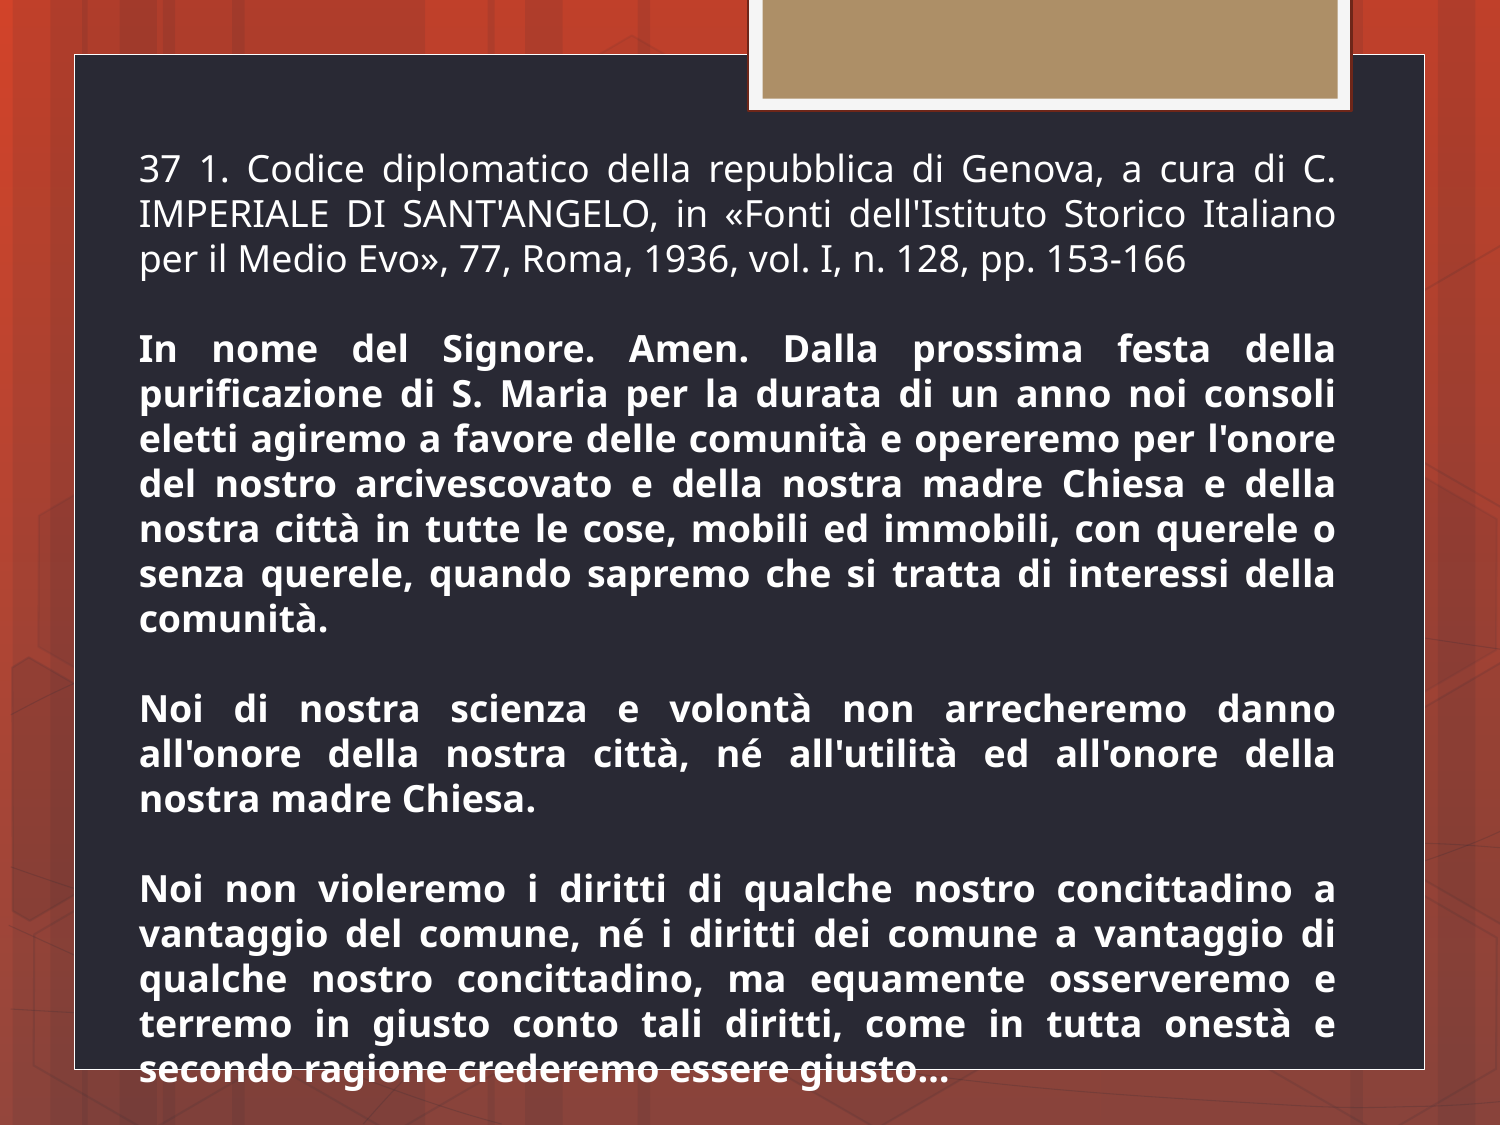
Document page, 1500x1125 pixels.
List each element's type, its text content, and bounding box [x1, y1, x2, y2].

text_box 37 1. Codice diplomatico della repubblica di Genova, a cura di C. IMPERIALE DI SANT'ANGELO, in «Fonti dell'Istituto Storico Italiano per il Medio Evo», 77, Roma, 1936, vol. I, n. 128, pp. 153-166 In nome del Signore. Amen. Dalla prossima festa della purificazione di S. Maria per la durata di un anno noi consoli eletti agiremo a favore delle comunità e opereremo per l'onore del nostro arcivescovato e della nostra madre Chiesa e della nostra città in tutte le cose, mobili ed immobili, con querele o senza querele, quando sapremo che si tratta di interessi della comunità. Noi di nostra scienza e volontà non arrecheremo danno all'onore della nostra città, né all'utilità ed all'onore della nostra madre Chiesa. Noi non violeremo i diritti di qualche nostro concittadino a vantaggio del comune, né i diritti dei comune a vantaggio di qualche nostro concittadino, ma equamente osserveremo e terremo in giusto conto tali diritti, come in tutta onestà e secondo ragione crederemo essere giusto… [123, 137, 1353, 1097]
